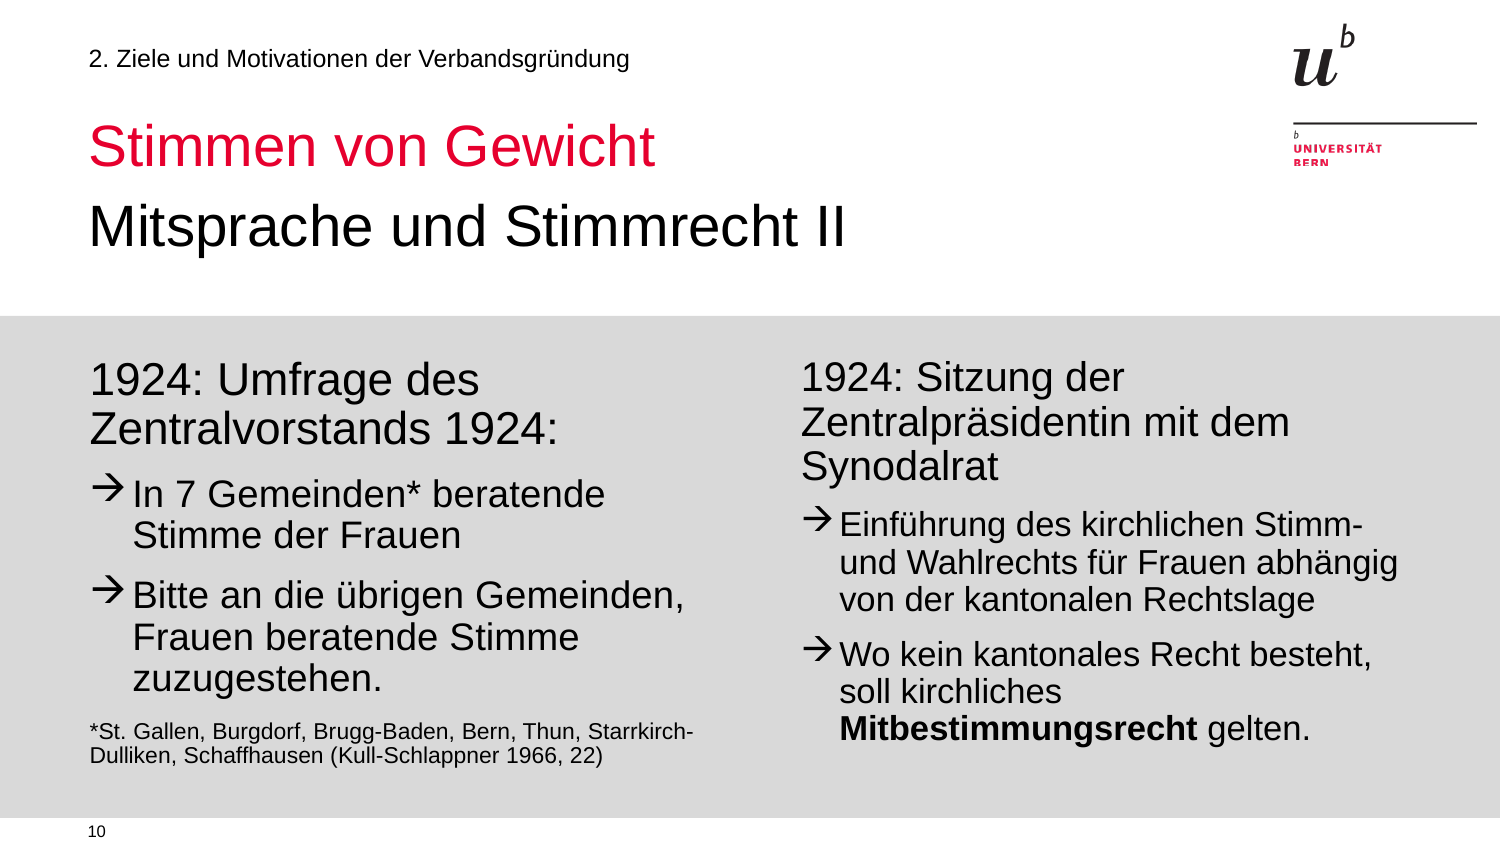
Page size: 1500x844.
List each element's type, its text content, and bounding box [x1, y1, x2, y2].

list 2. Ziele und Motivationen der Verbandsgründung [88, 46, 1241, 76]
list Mitsprache und Stimmrecht II [88, 191, 1241, 260]
list 1924: Sitzung der Zentralpräsidentin mit dem Synodalrat Einführung des kirchlichen Stimm- und Wahlrechts für Frauen abhängig von der kantonalen Rechtslage Wo kein kantonales Recht besteht, soll kirchliches Mitbestimmungsrecht gelten. [800, 355, 1412, 781]
list 1924: Umfrage des Zentralvorstands 1924: In 7 Gemeinden* beratende Stimme der Frauen Bitte an die übrigen Gemeinden, Frauen beratende Stimme zuzugestehen. *St. Gallen, Burgdorf, Brugg-Baden, Bern, Thun, Starrkirch-Dulliken, Schaffhausen (Kull-Schlappner 1966, 22) [88, 355, 700, 781]
title Stimmen von Gewicht [88, 111, 1241, 179]
